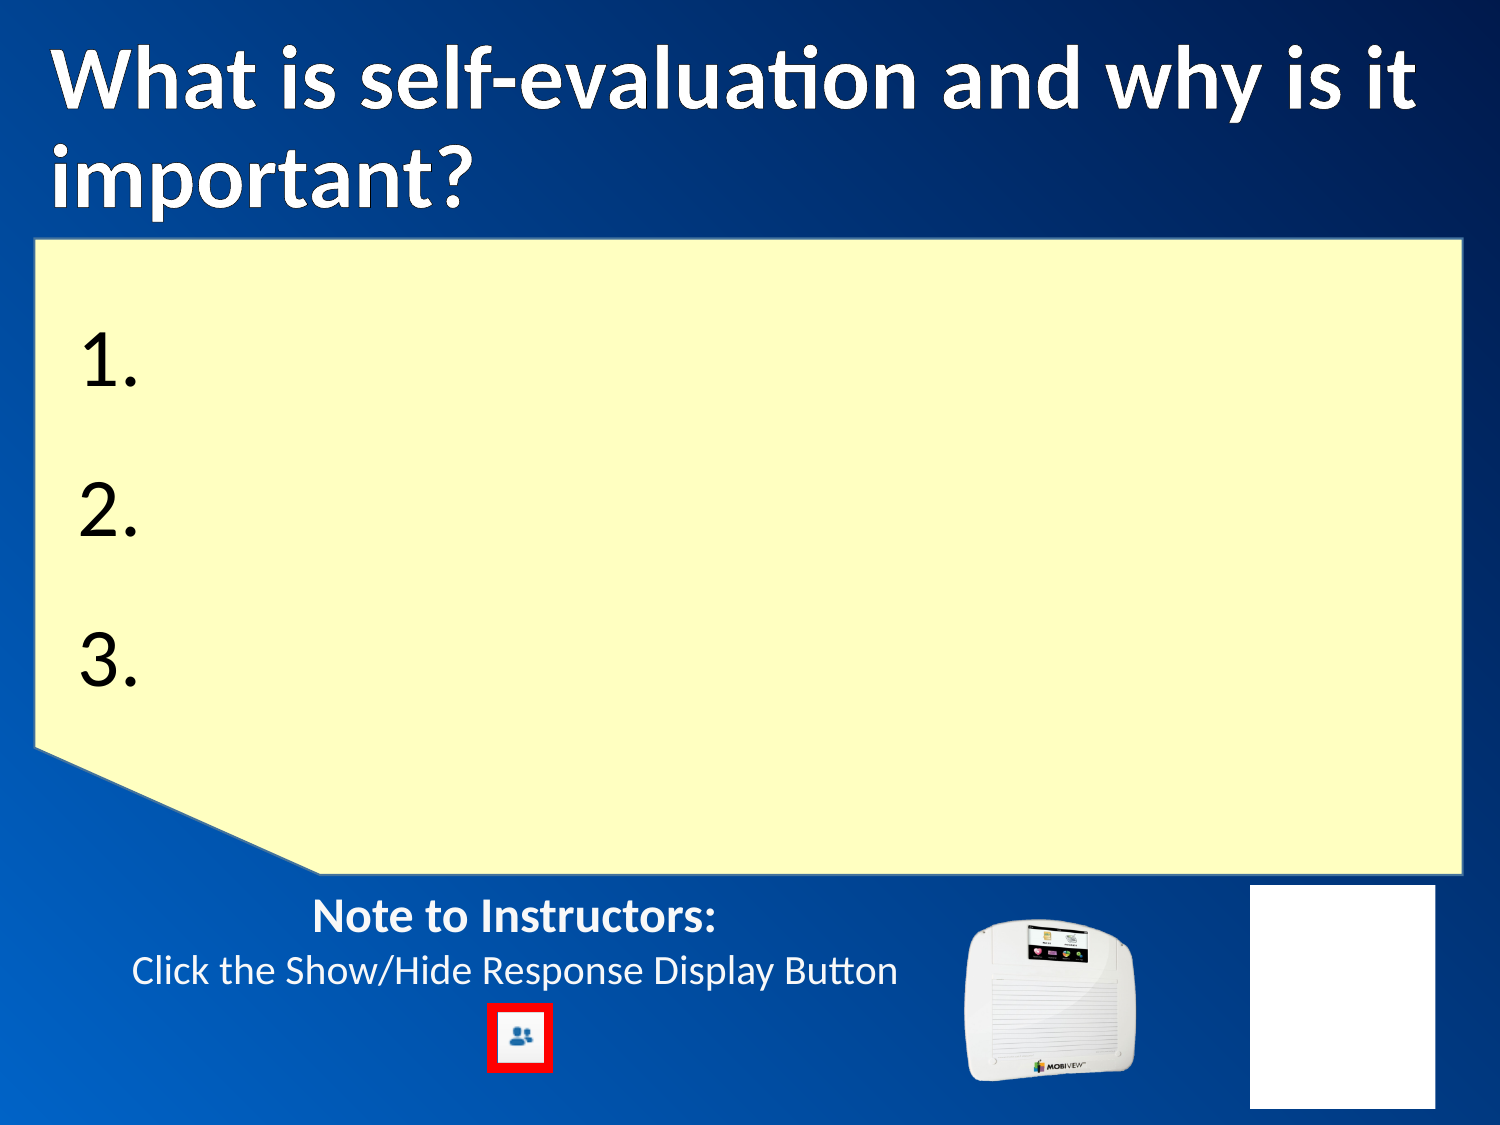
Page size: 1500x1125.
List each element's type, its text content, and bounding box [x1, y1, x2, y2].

title What is self-evaluation and why is it important? [34, 31, 1463, 226]
text_box 1. 2. 3. [63, 246, 157, 711]
text_box Note to Instructors: Click the Show/Hide Response Display Button [75, 875, 966, 1000]
picture [962, 914, 1137, 1082]
text_box [33, 237, 1464, 877]
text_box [492, 1006, 549, 1069]
